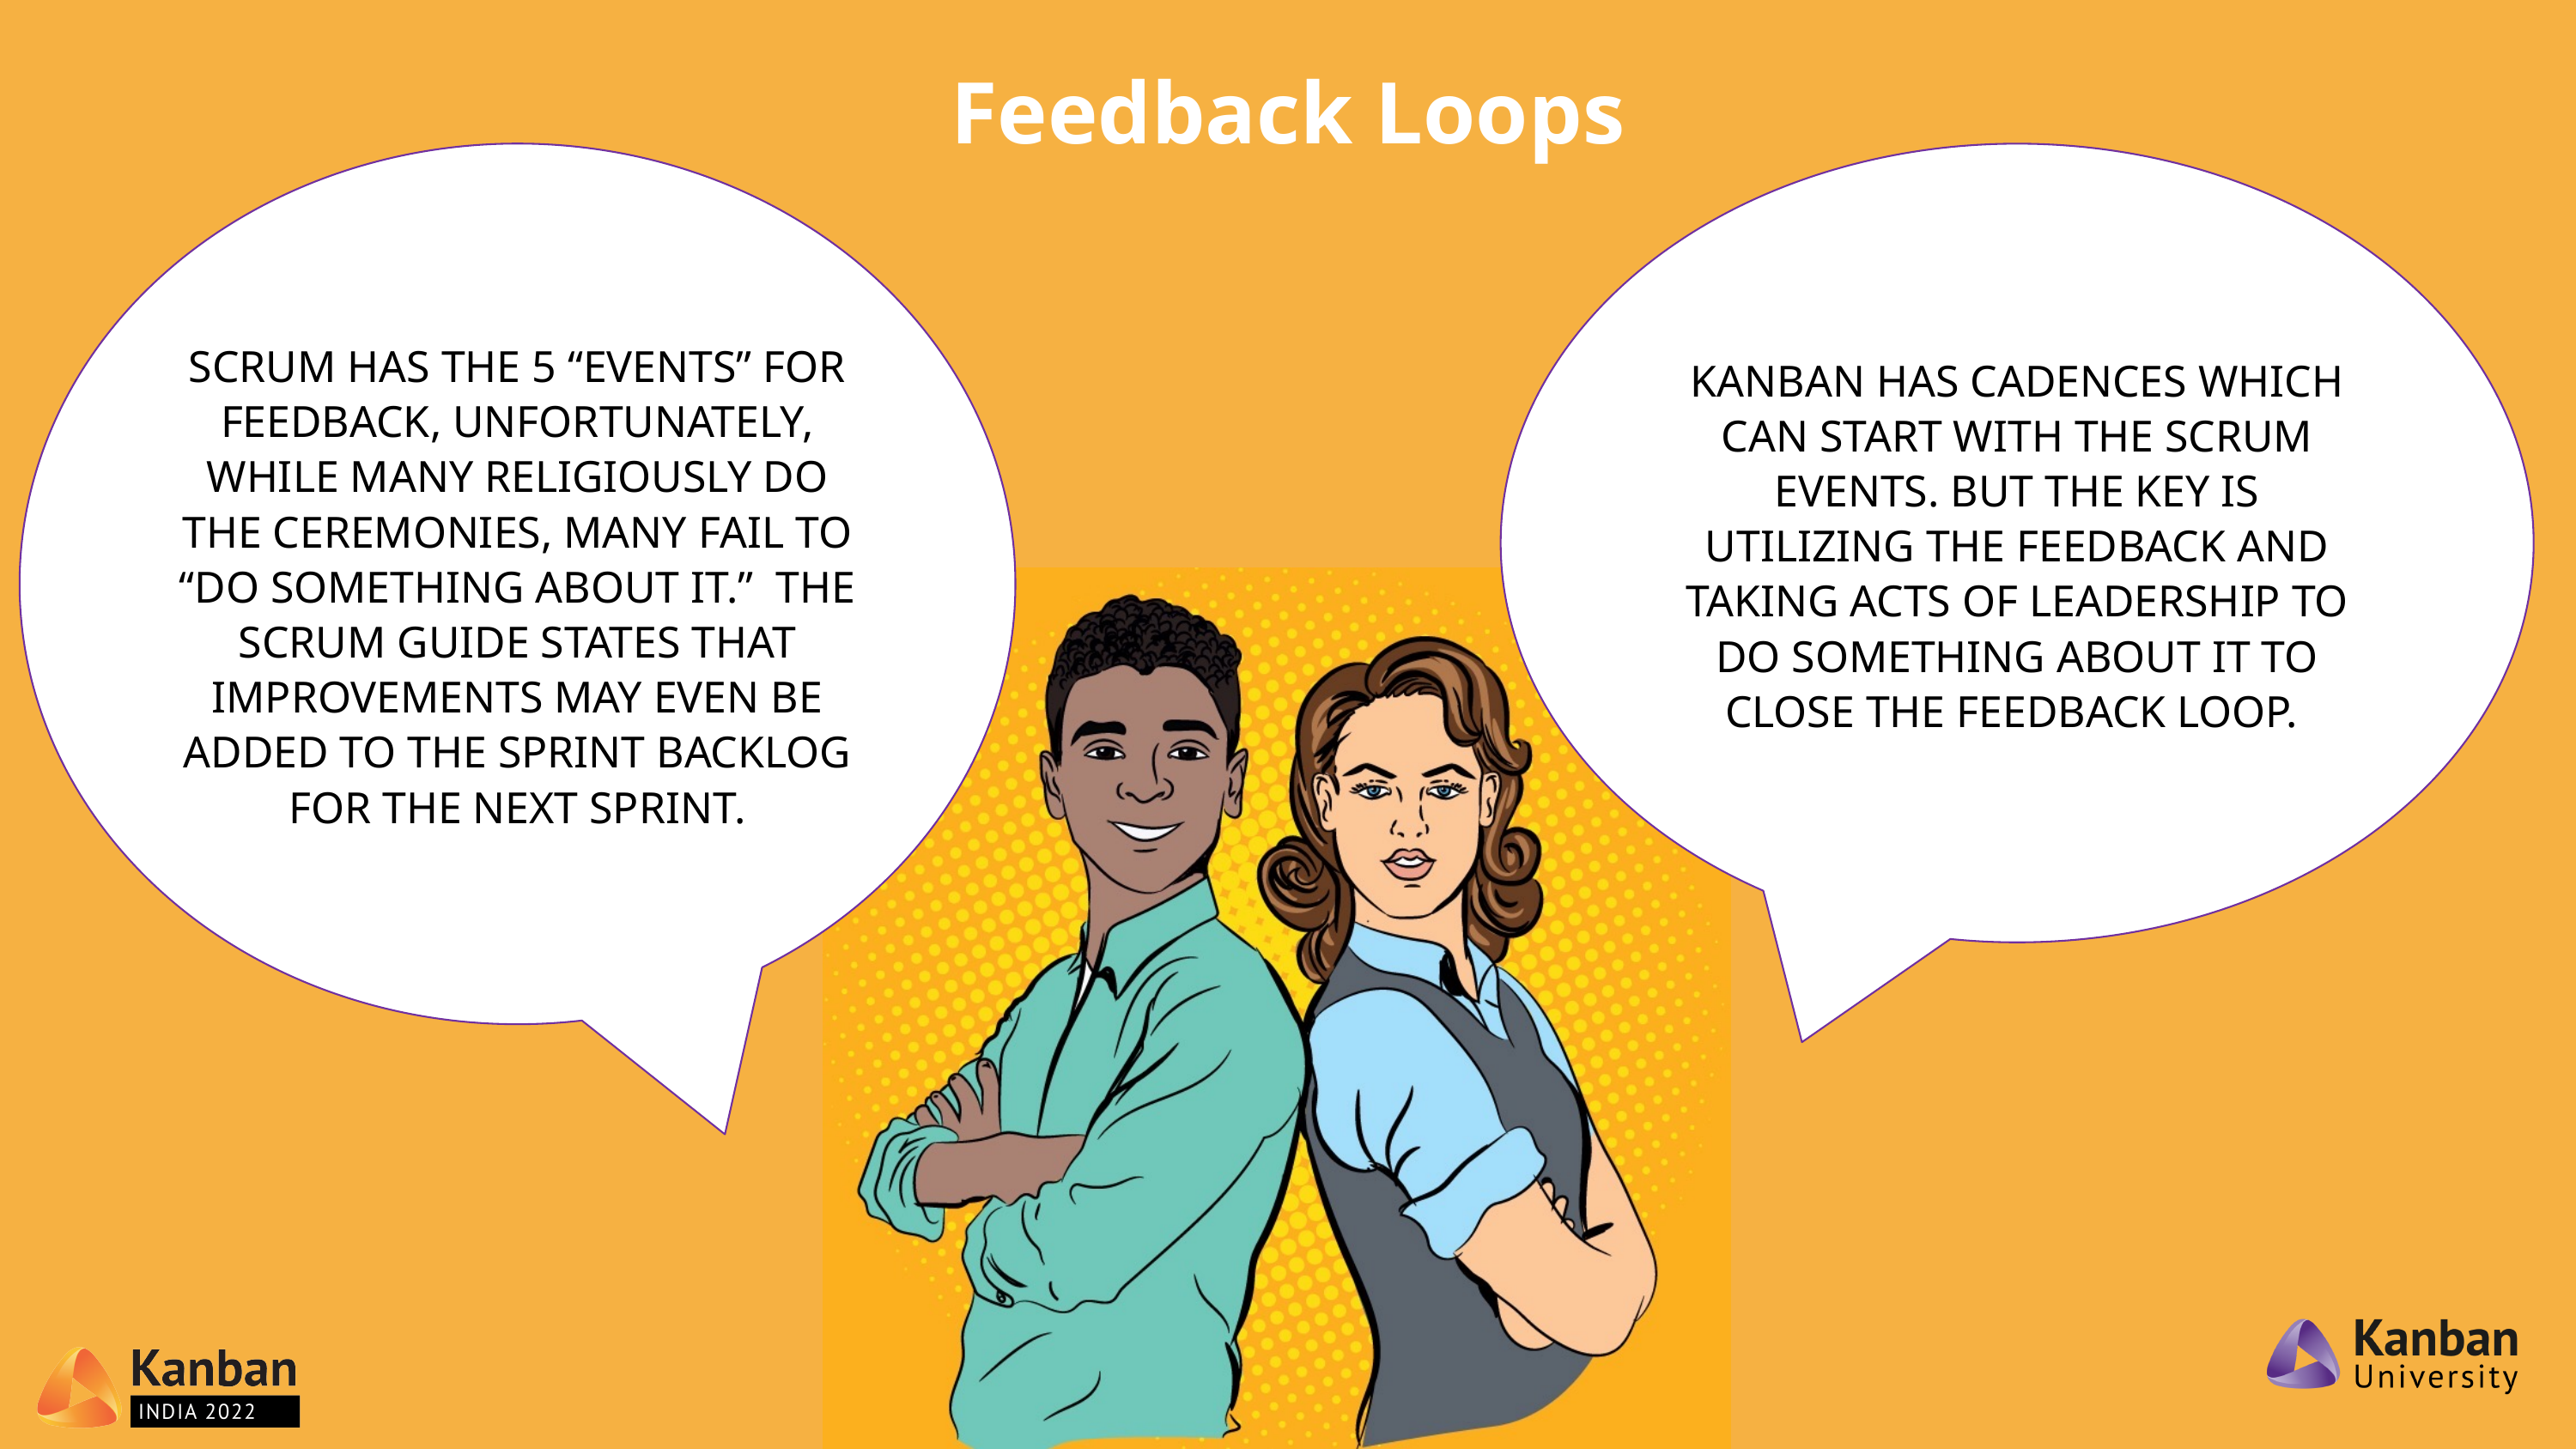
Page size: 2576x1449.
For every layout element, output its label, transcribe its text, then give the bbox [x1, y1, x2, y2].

picture [822, 567, 1731, 1449]
title Feedback Loops [88, 26, 2488, 187]
picture [34, 1334, 320, 1441]
picture [2260, 1312, 2525, 1399]
text_box KANBAN HAS CADENCES WHICH CAN START WITH THE SCRUM EVENTS. BUT THE KEY IS UTILIZING THE FEEDBACK AND TAKING ACTS OF LEADERSHIP TO DO SOMETHING ABOUT IT TO CLOSE THE FEEDBACK LOOP. [1498, 142, 2536, 1045]
text_box SCRUM HAS THE 5 “EVENTS” FOR FEEDBACK, UNFORTUNATELY, WHILE MANY RELIGIOUSLY DO THE CEREMONIES, MANY FAIL TO “DO SOMETHING ABOUT IT.” THE SCRUM GUIDE STATES THAT IMPROVEMENTS MAY EVEN BE ADDED TO THE SPRINT BACKLOG FOR THE NEXT SPRINT. [17, 142, 1018, 1137]
